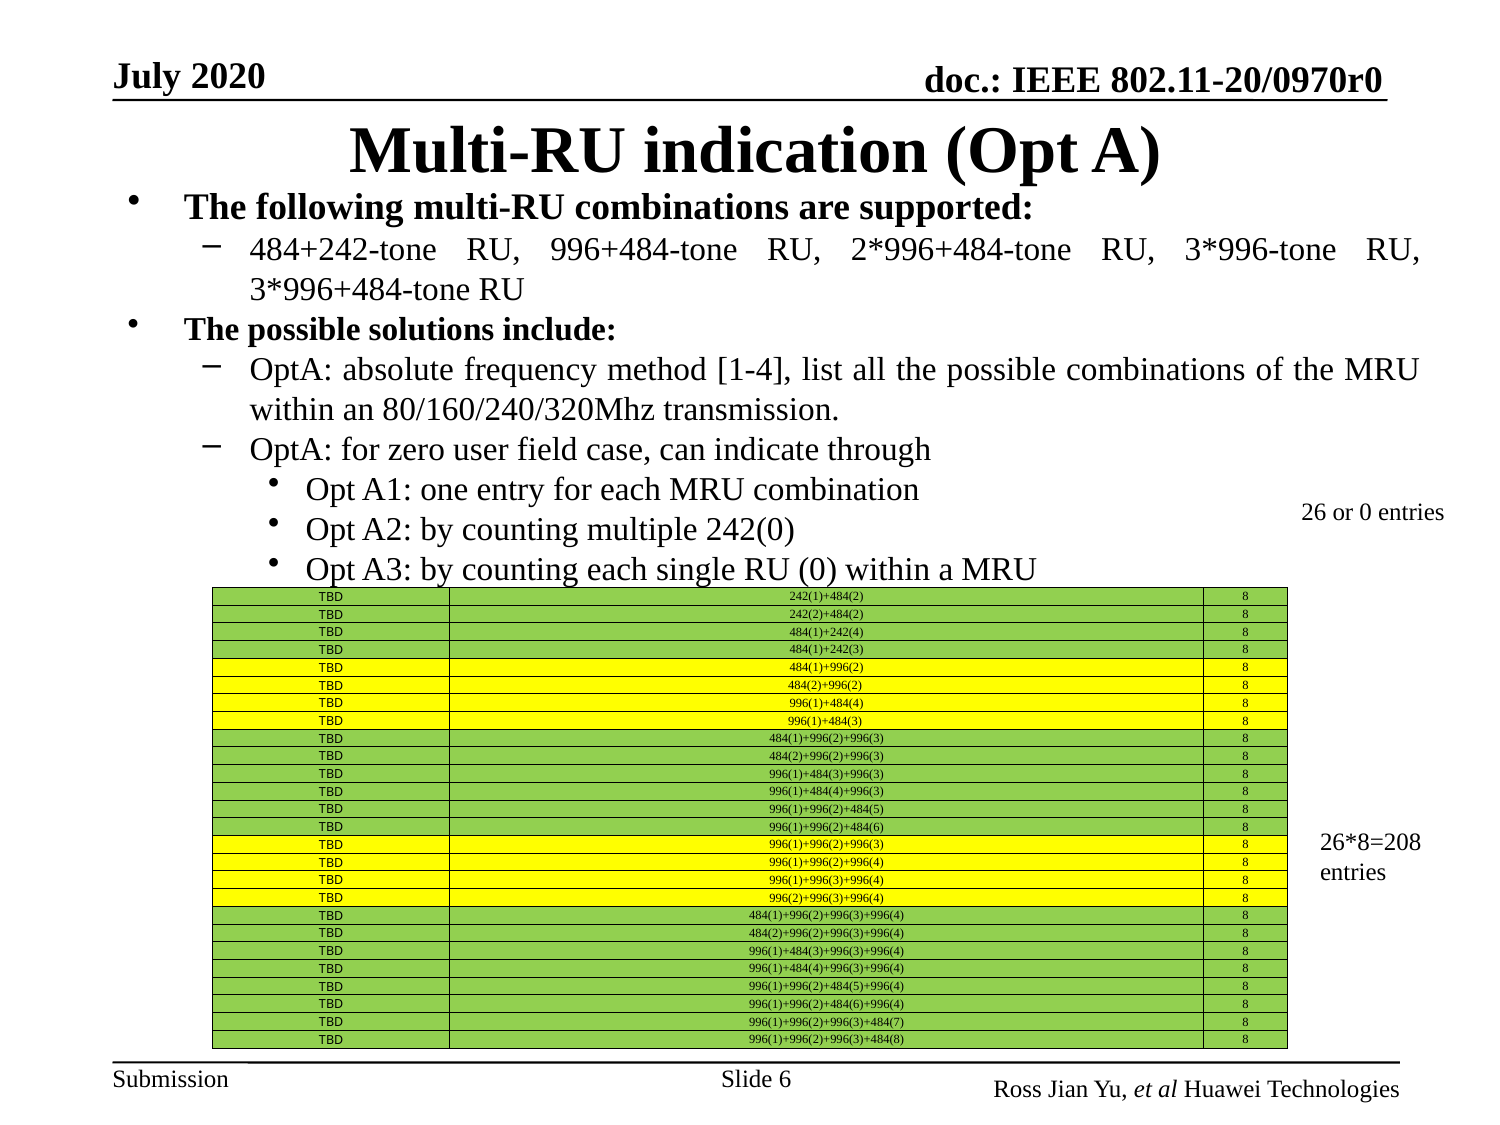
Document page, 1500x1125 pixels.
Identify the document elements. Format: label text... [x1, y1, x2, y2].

table_cell 8 [1204, 960, 1287, 977]
table_cell 484(2)+996(2)+996(3)+996(4) [450, 925, 1203, 941]
table_cell TBD [213, 1031, 449, 1048]
table_cell 484(1)+996(2)+996(3) [450, 730, 1203, 746]
table_cell 996(1)+484(3) [450, 712, 1203, 729]
table_cell TBD [213, 747, 449, 764]
table_cell TBD [213, 712, 449, 729]
table_cell TBD [213, 995, 449, 1012]
text_box 26*8=208 entries [1305, 818, 1481, 893]
table_cell TBD [213, 1013, 449, 1030]
table_cell 8 [1204, 978, 1287, 994]
table_cell 8 [1204, 694, 1287, 711]
table_cell 484(1)+242(4) [450, 623, 1203, 640]
table_cell TBD [213, 677, 449, 693]
table_cell TBD [213, 623, 449, 640]
table_cell 996(1)+996(2)+484(6)+996(4) [450, 995, 1203, 1012]
table_cell 996(1)+996(2)+484(6) [450, 818, 1203, 835]
table_cell 996(1)+996(2)+484(5) [450, 801, 1203, 817]
table_cell TBD [213, 606, 449, 622]
table_cell TBD [213, 659, 449, 676]
table_cell 8 [1204, 854, 1287, 870]
table_cell 8 [1204, 836, 1287, 853]
title Multi-RU indication (Opt A) [99, 101, 1413, 190]
table_cell TBD [213, 730, 449, 746]
table_cell 8 [1204, 818, 1287, 835]
table_header 242(1)+484(2) [450, 588, 1203, 605]
table_cell 996(1)+484(4) [450, 694, 1203, 711]
table_cell TBD [213, 978, 449, 994]
table_cell 484(1)+242(3) [450, 641, 1203, 658]
table_cell 8 [1204, 801, 1287, 817]
table_cell TBD [213, 871, 449, 888]
table_cell 8 [1204, 889, 1287, 906]
table_cell 8 [1204, 765, 1287, 782]
table_cell 8 [1204, 677, 1287, 693]
table_cell TBD [213, 783, 449, 800]
table_cell 8 [1204, 871, 1287, 888]
table_header 8 [1204, 588, 1287, 605]
table_cell 8 [1204, 606, 1287, 622]
table_cell 8 [1204, 712, 1287, 729]
table_cell 996(1)+996(3)+996(4) [450, 871, 1203, 888]
table_cell TBD [213, 694, 449, 711]
table_cell 8 [1204, 730, 1287, 746]
table_cell TBD [213, 854, 449, 870]
table_cell TBD [213, 889, 449, 906]
table_cell 8 [1204, 747, 1287, 764]
table_cell 996(1)+996(2)+996(3)+484(7) [450, 1013, 1203, 1030]
table_header TBD [213, 588, 449, 605]
table_cell TBD [213, 942, 449, 959]
table_cell 484(1)+996(2)+996(3)+996(4) [450, 907, 1203, 924]
table_cell 8 [1204, 925, 1287, 941]
table_cell 8 [1204, 783, 1287, 800]
table_cell 242(2)+484(2) [450, 606, 1203, 622]
table_cell 996(1)+996(2)+996(4) [450, 854, 1203, 870]
table_cell 996(1)+484(3)+996(3) [450, 765, 1203, 782]
table_cell 996(1)+996(2)+996(3)+484(8) [450, 1031, 1203, 1048]
table_cell 996(1)+484(4)+996(3) [450, 783, 1203, 800]
table_cell TBD [213, 907, 449, 924]
table_cell TBD [213, 818, 449, 835]
text_box 26 or 0 entries [1286, 487, 1499, 533]
table_cell 8 [1204, 942, 1287, 959]
list The following multi-RU combinations are supported: 484+242-tone RU, 996+484-tone RU, 2*996+484-tone RU, 3*996-tone RU, 3*996+484-tone RU The possible solutions include: OptA: absolute frequency method [1-4], list all the possible combinations of the MRU within an 80/160/240/320Mhz transmission. OptA: for zero user field case, can indicate through Opt A1: one entry for each MRU combination Opt A2: by counting multiple 242(0) Opt A3: by counting each single RU (0) within a MRU [112, 174, 1438, 994]
table_cell 996(1)+484(4)+996(3)+996(4) [450, 960, 1203, 977]
table_cell TBD [213, 960, 449, 977]
table_cell TBD [213, 925, 449, 941]
table_cell TBD [213, 836, 449, 853]
table_cell 484(1)+996(2) [450, 659, 1203, 676]
table_cell 8 [1204, 1031, 1287, 1048]
table_cell 484(2)+996(2) [450, 677, 1203, 693]
slide_number Slide 6 [712, 1061, 800, 1093]
table_cell 484(2)+996(2)+996(3) [450, 747, 1203, 764]
table_cell 996(1)+484(3)+996(3)+996(4) [450, 942, 1203, 959]
table_cell 8 [1204, 1013, 1287, 1030]
table_cell 8 [1204, 995, 1287, 1012]
table_cell 996(2)+996(3)+996(4) [450, 889, 1203, 906]
table_cell 8 [1204, 907, 1287, 924]
table_cell 8 [1204, 659, 1287, 676]
table_cell TBD [213, 641, 449, 658]
table_cell TBD [213, 765, 449, 782]
table_cell 8 [1204, 641, 1287, 658]
table_cell 8 [1204, 623, 1287, 640]
table_cell 996(1)+996(2)+996(3) [450, 836, 1203, 853]
table_cell TBD [213, 801, 449, 817]
table_cell 996(1)+996(2)+484(5)+996(4) [450, 978, 1203, 994]
